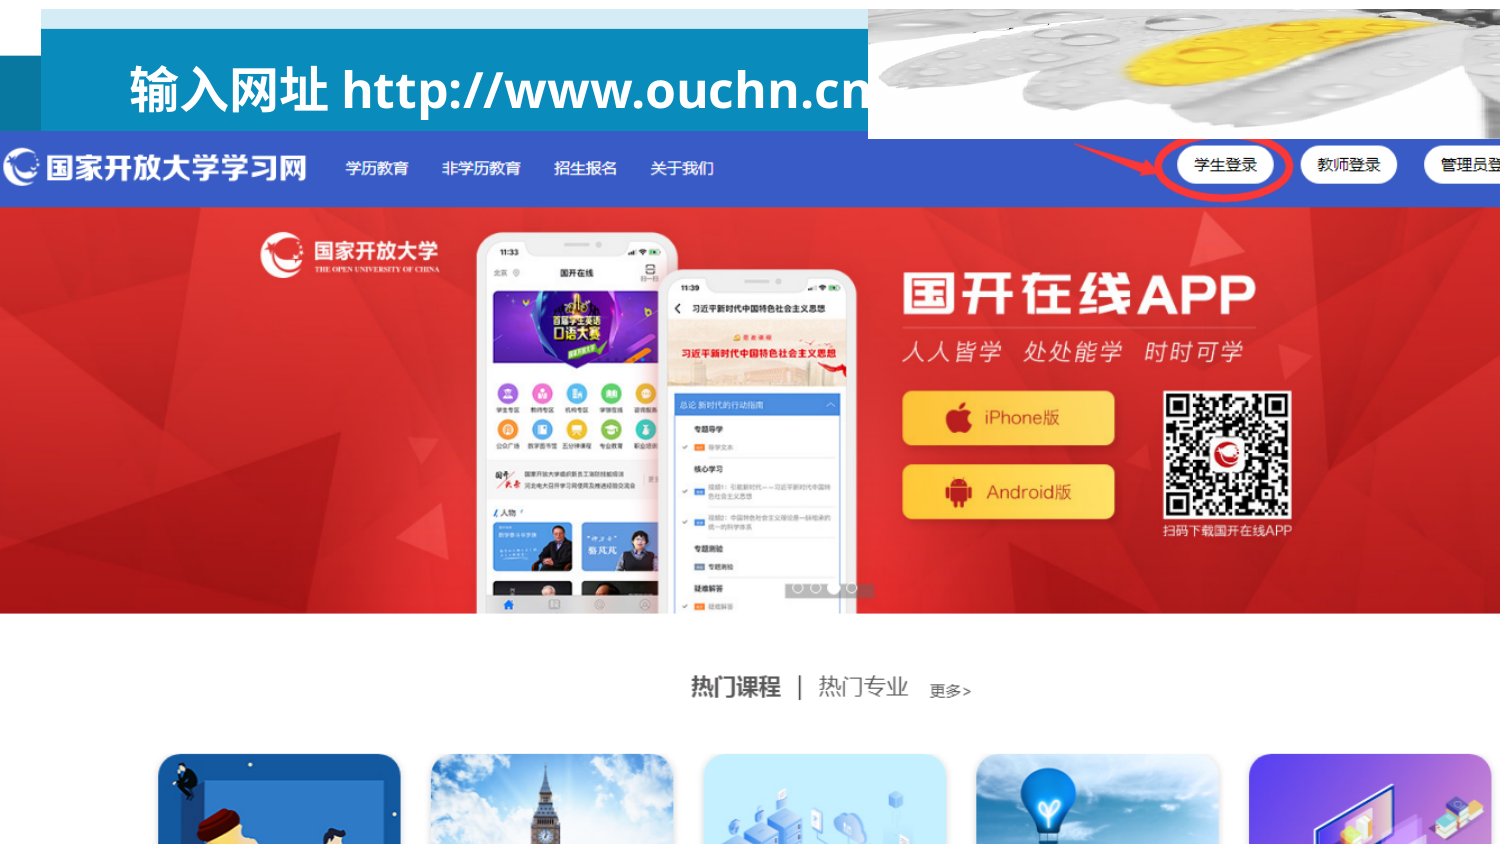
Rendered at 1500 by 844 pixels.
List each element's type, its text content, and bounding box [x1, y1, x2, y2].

text_box [41, 28, 868, 131]
text_box [0, 55, 41, 131]
text_box [41, 9, 868, 28]
picture [0, 9, 1500, 844]
title 输入网址http://www.ouchn.cn/ [75, 36, 868, 127]
